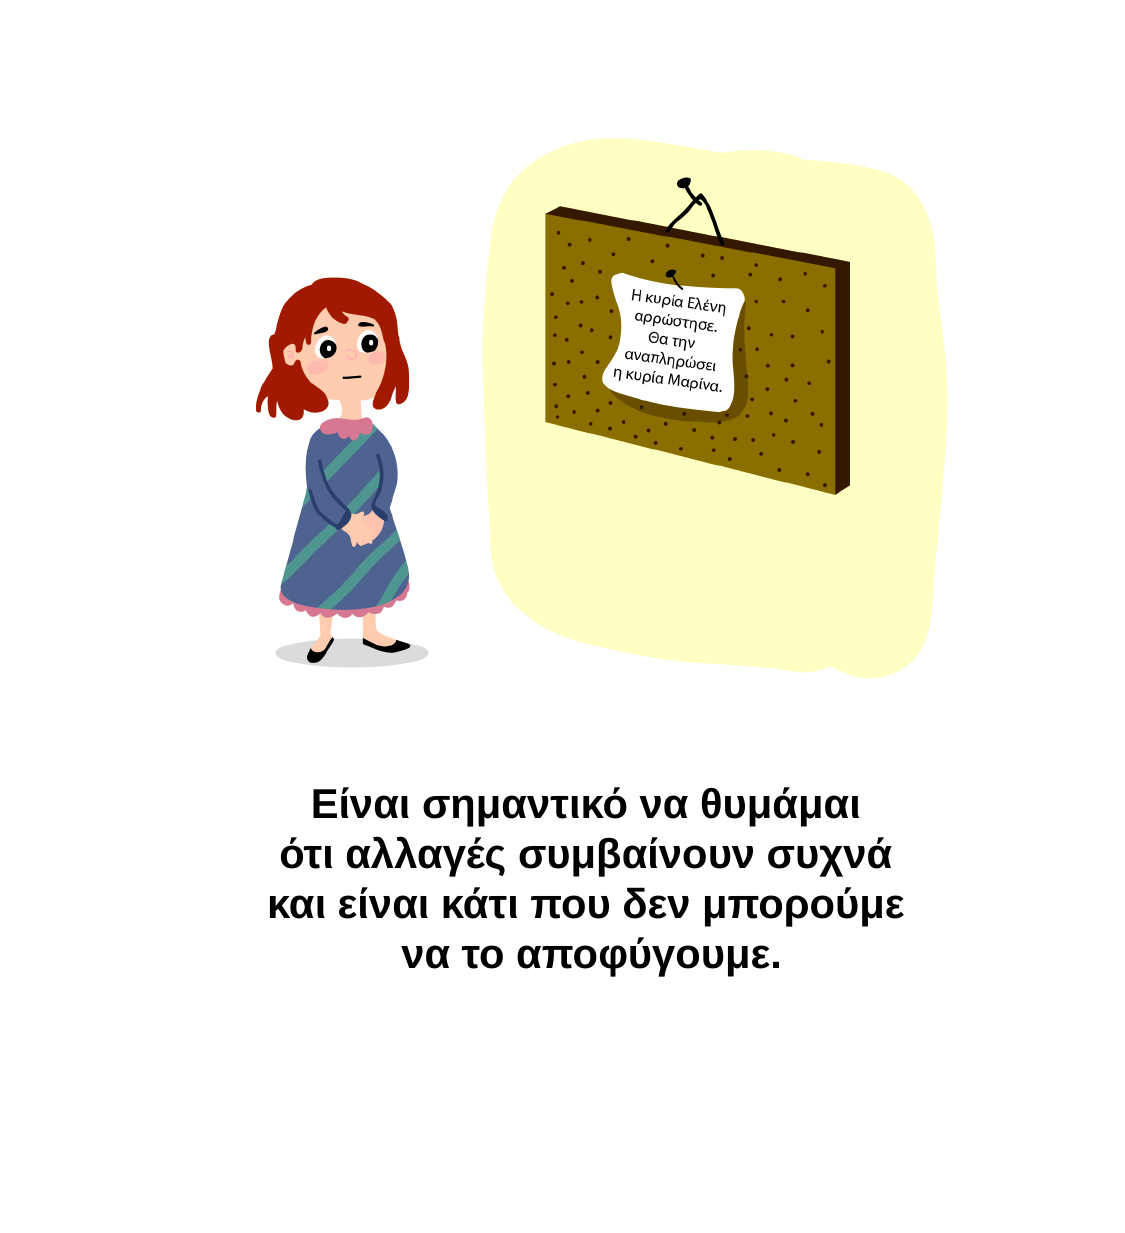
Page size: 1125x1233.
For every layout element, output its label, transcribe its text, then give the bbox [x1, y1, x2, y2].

list Είναι σημαντικό να θυμάμαι ότι αλλαγές συμβαίνουν συχνά και είναι κάτι που δεν μπορούμε να το αποφύγουμε. [124, 769, 1031, 1116]
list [161, 122, 1021, 695]
